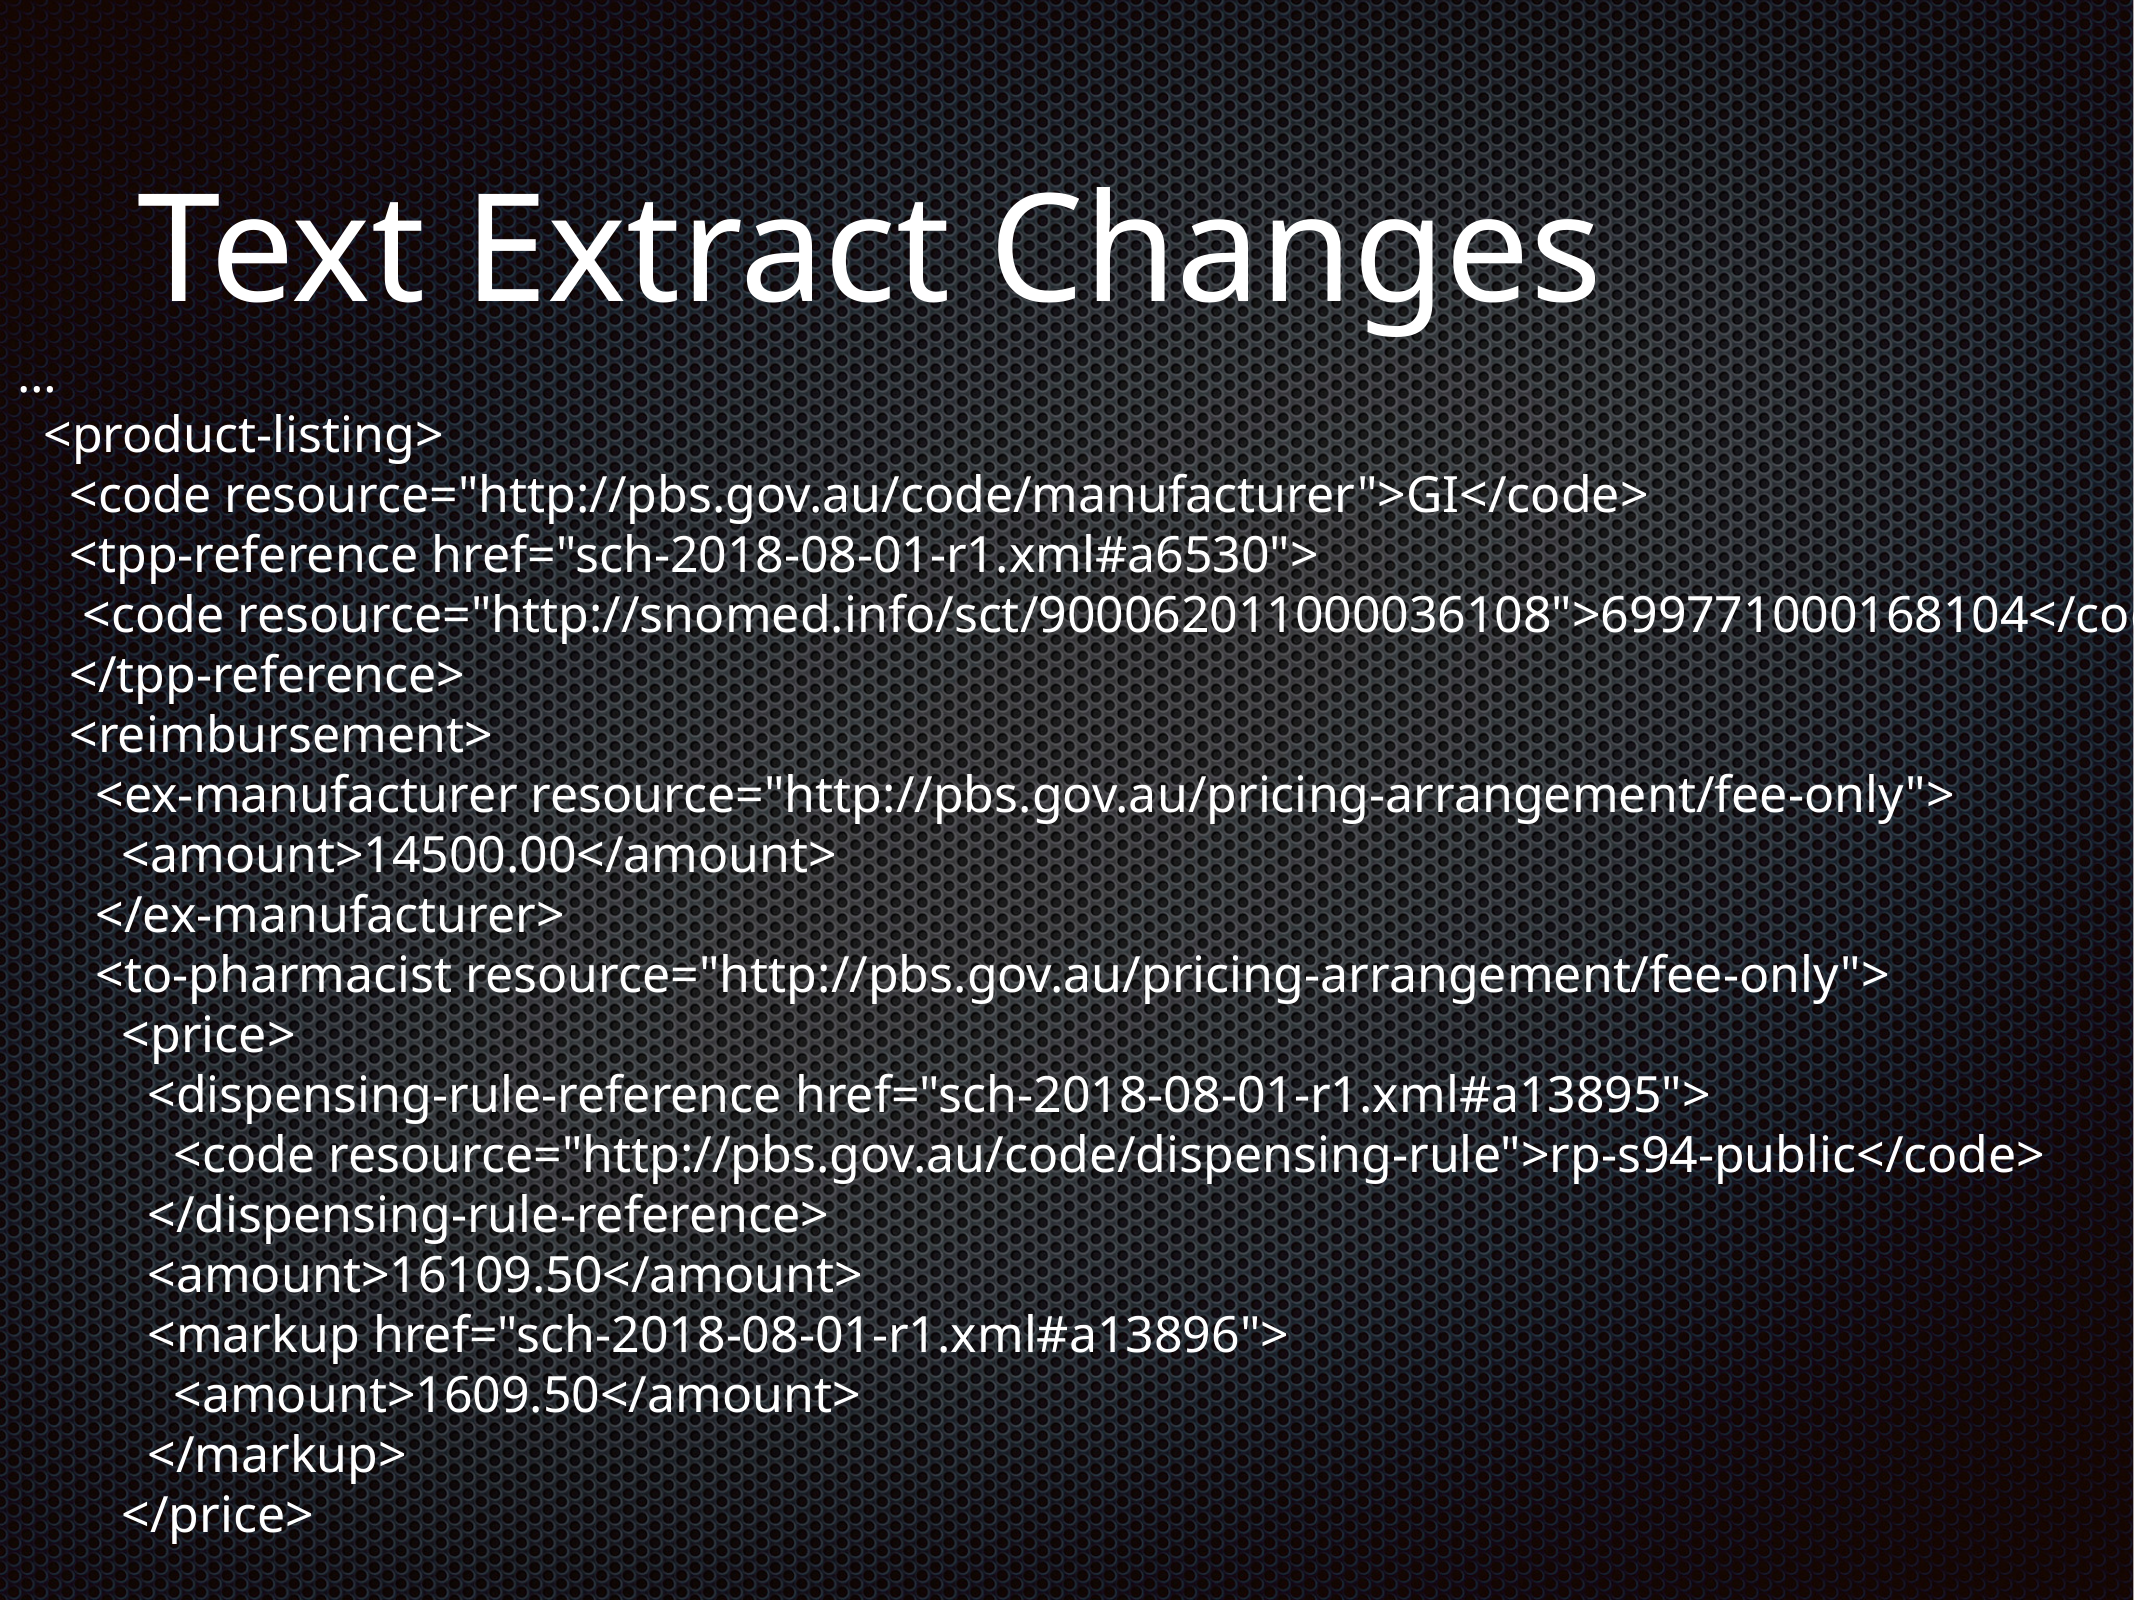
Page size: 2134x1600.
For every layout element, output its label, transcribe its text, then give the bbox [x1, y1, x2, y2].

text_box … <product-listing> <code resource="http://pbs.gov.au/code/manufacturer">GI</code> <tpp-reference href="sch-2018-08-01-r1.xml#a6530"> <code resource="http://snomed.info/sct/900062011000036108">699771000168104</code> </tpp-reference> <reimbursement> <ex-manufacturer resource="http://pbs.gov.au/pricing-arrangement/fee-only"> <amount>14500.00</amount> </ex-manufacturer> <to-pharmacist resource="http://pbs.gov.au/pricing-arrangement/fee-only"> <price> <dispensing-rule-reference href="sch-2018-08-01-r1.xml#a13895"> <code resource="http://pbs.gov.au/code/dispensing-rule">rp-s94-public</code> </dispensing-rule-reference> <amount>16109.50</amount> <markup href="sch-2018-08-01-r1.xml#a13896"> <amount>1609.50</amount> </markup> </price> [9, 334, 2134, 1552]
title Text Extract Changes [128, 41, 2005, 334]
picture [0, 0, 2134, 1600]
